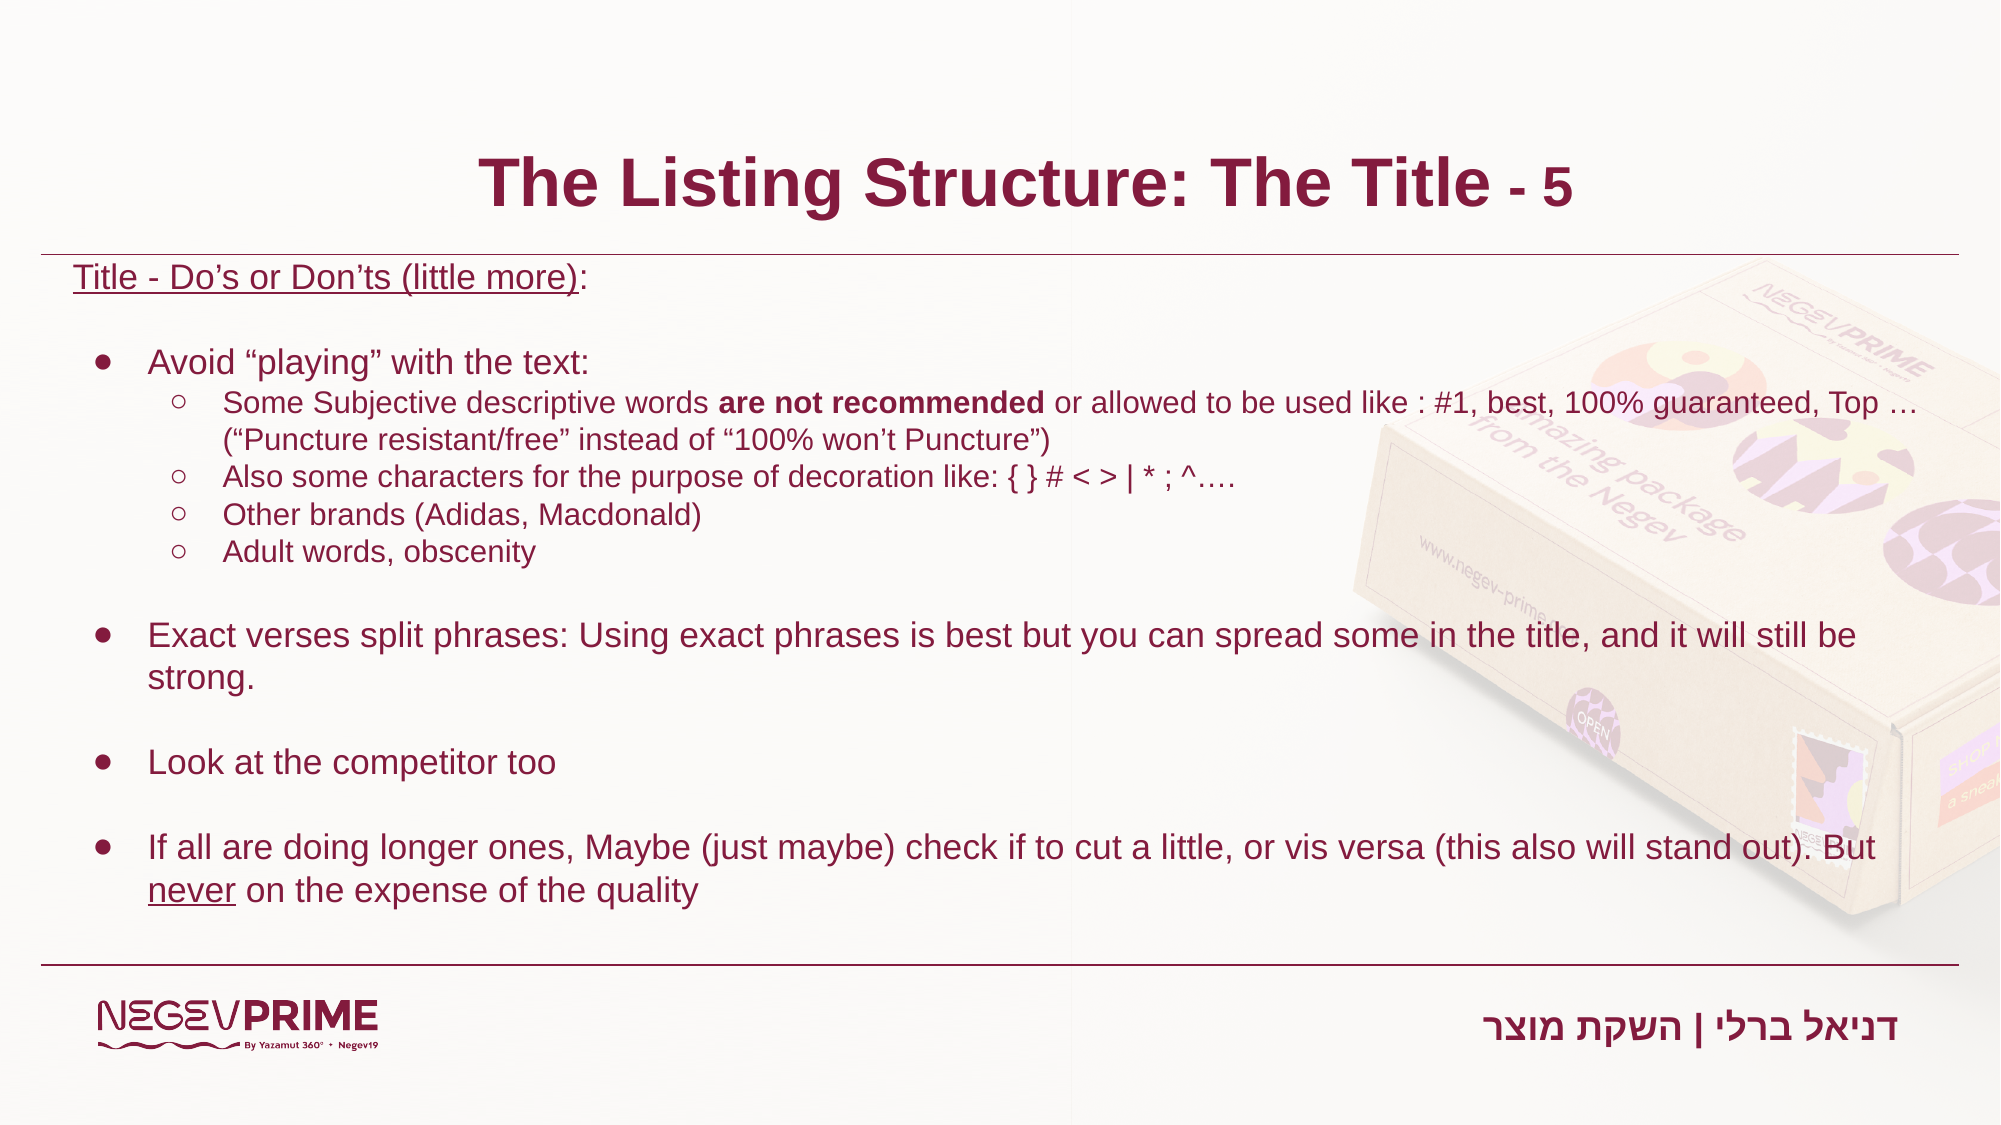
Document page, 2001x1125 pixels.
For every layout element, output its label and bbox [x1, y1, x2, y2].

text_box [0, 0, 2000, 1125]
picture [97, 1000, 378, 1051]
